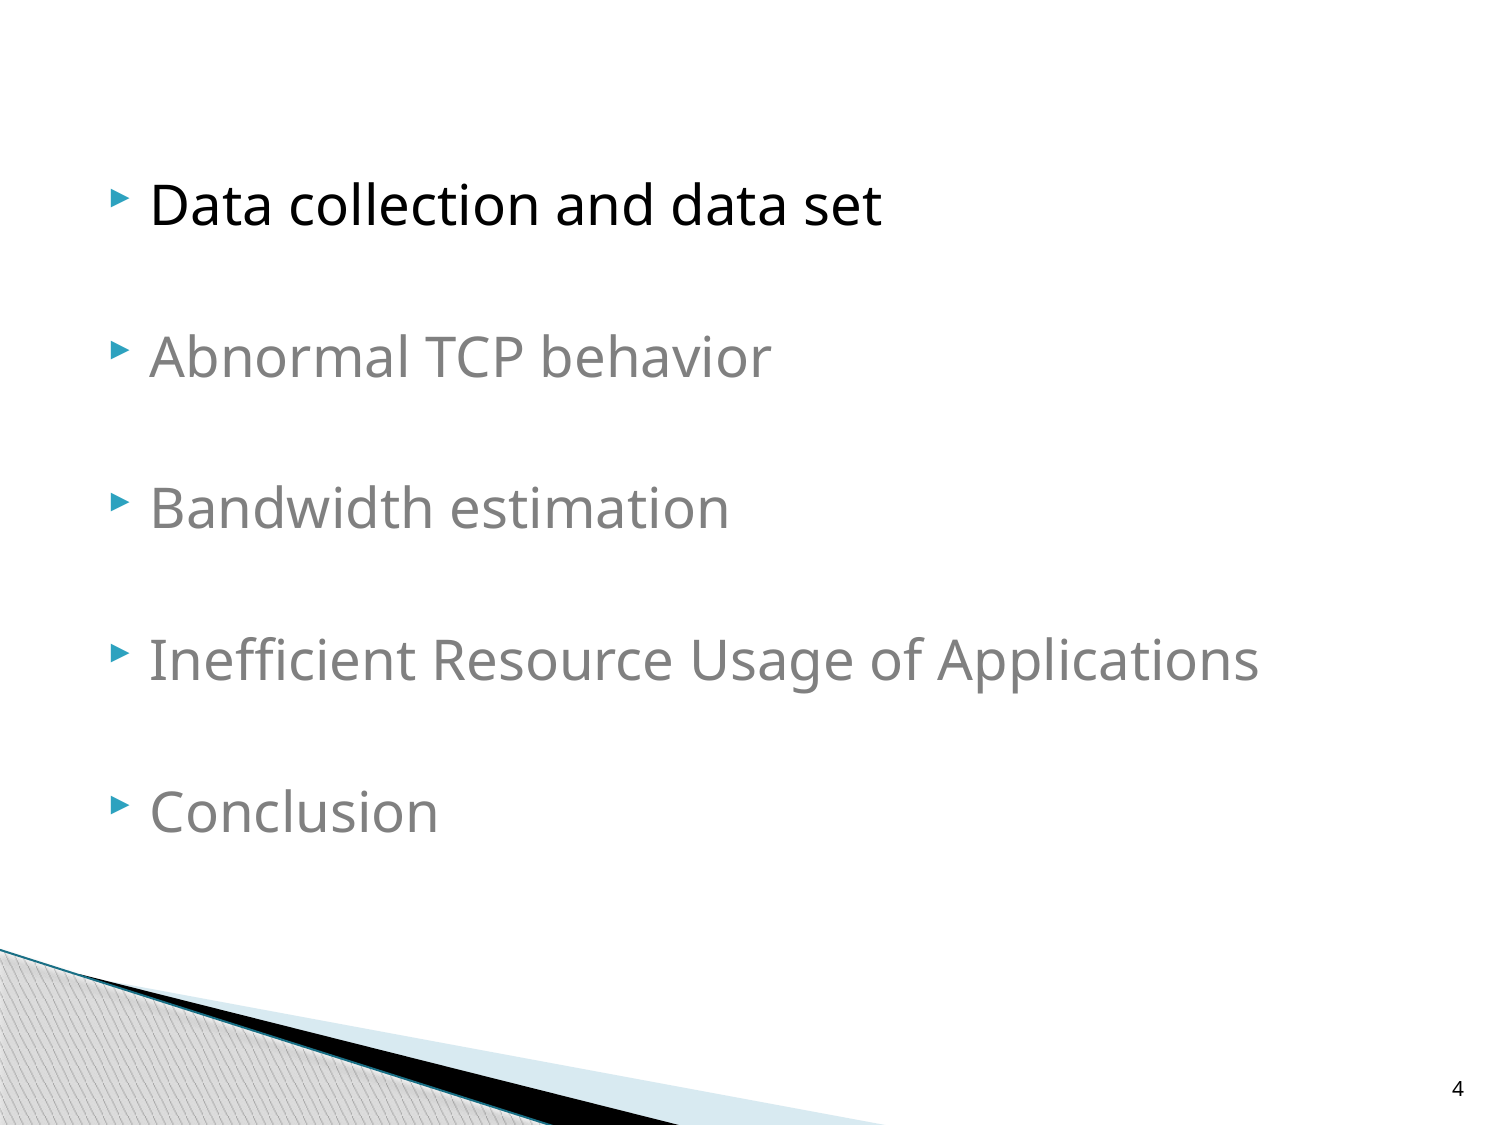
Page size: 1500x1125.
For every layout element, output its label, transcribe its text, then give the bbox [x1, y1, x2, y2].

list Data collection and data set Abnormal TCP behavior Bandwidth estimation Inefficient Resource Usage of Applications Conclusion [75, 161, 1425, 986]
slide_number 4 [1418, 1051, 1479, 1112]
